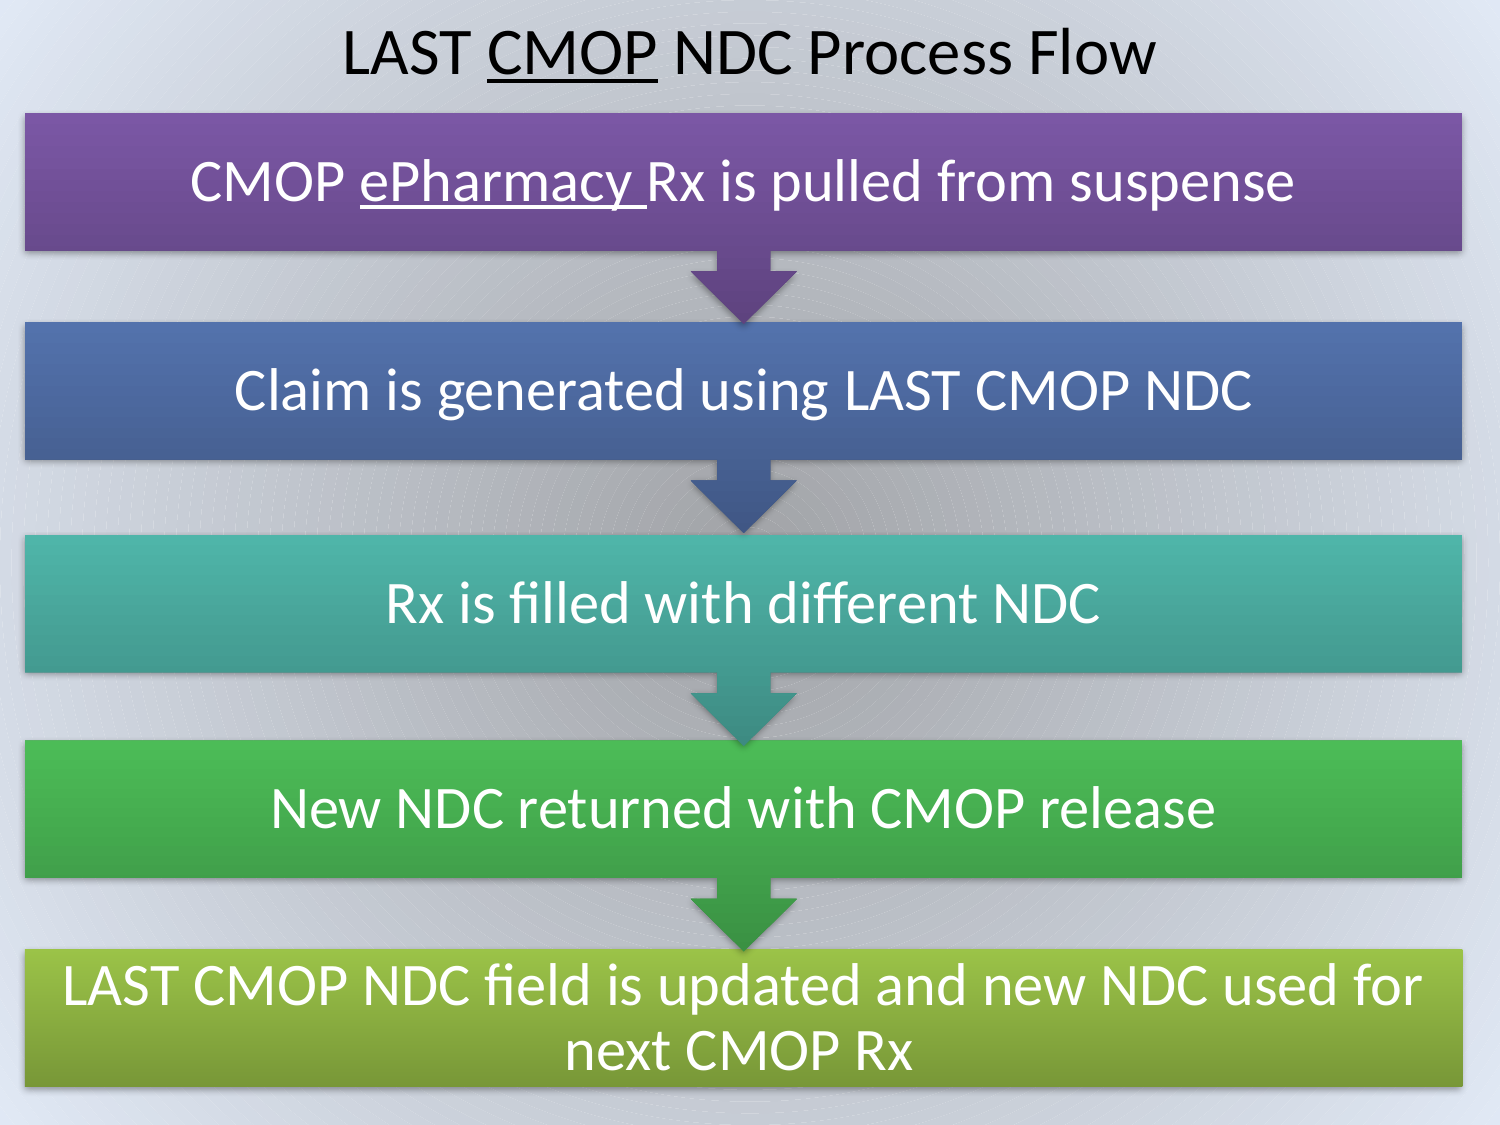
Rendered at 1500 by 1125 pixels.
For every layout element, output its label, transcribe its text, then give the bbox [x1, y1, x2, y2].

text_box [24, 112, 1463, 1088]
title LAST CMOP NDC Process Flow [0, 24, 1500, 150]
